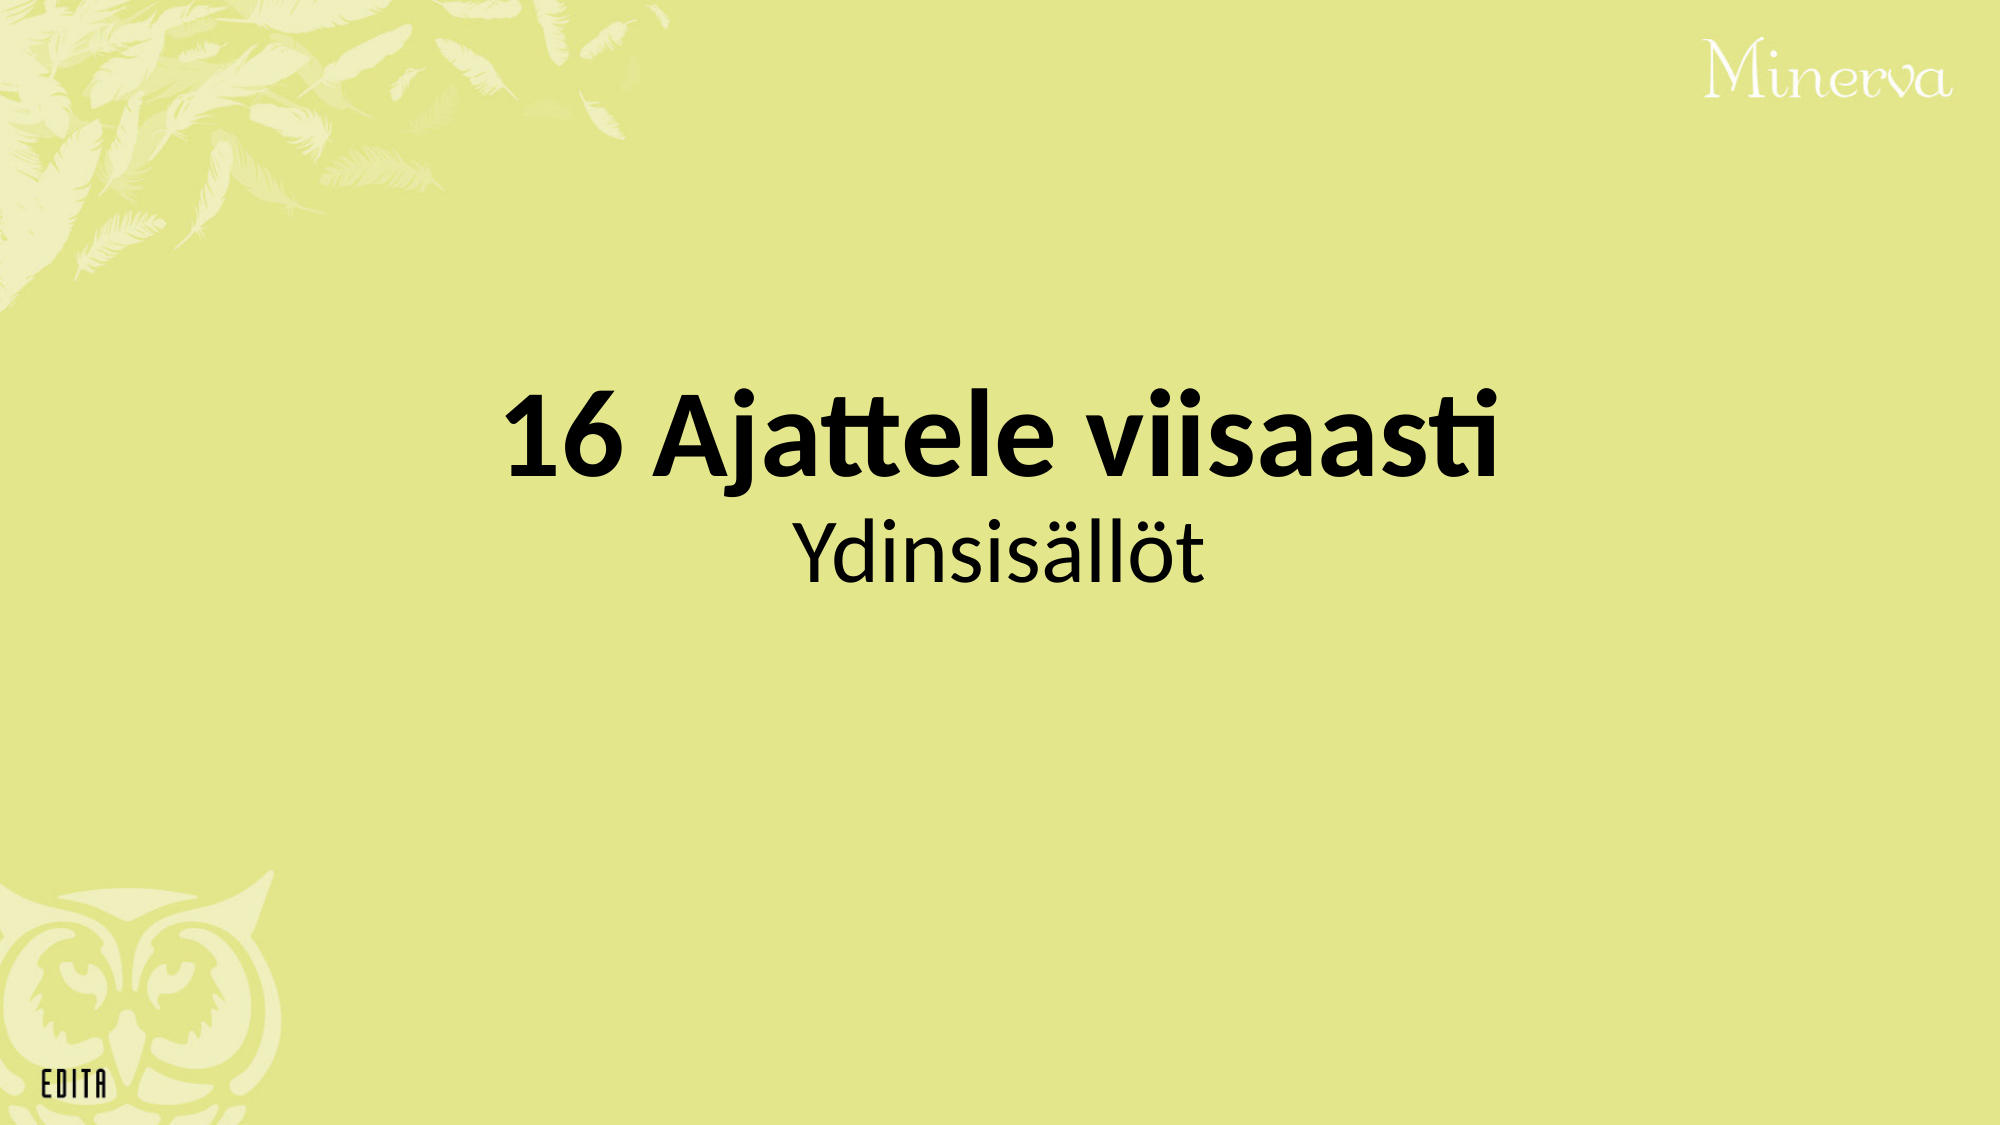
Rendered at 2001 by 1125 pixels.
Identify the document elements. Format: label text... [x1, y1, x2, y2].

picture [0, 0, 2000, 1125]
text_box 16 Ajattele viisaasti Ydinsisällöt [137, 360, 1863, 727]
